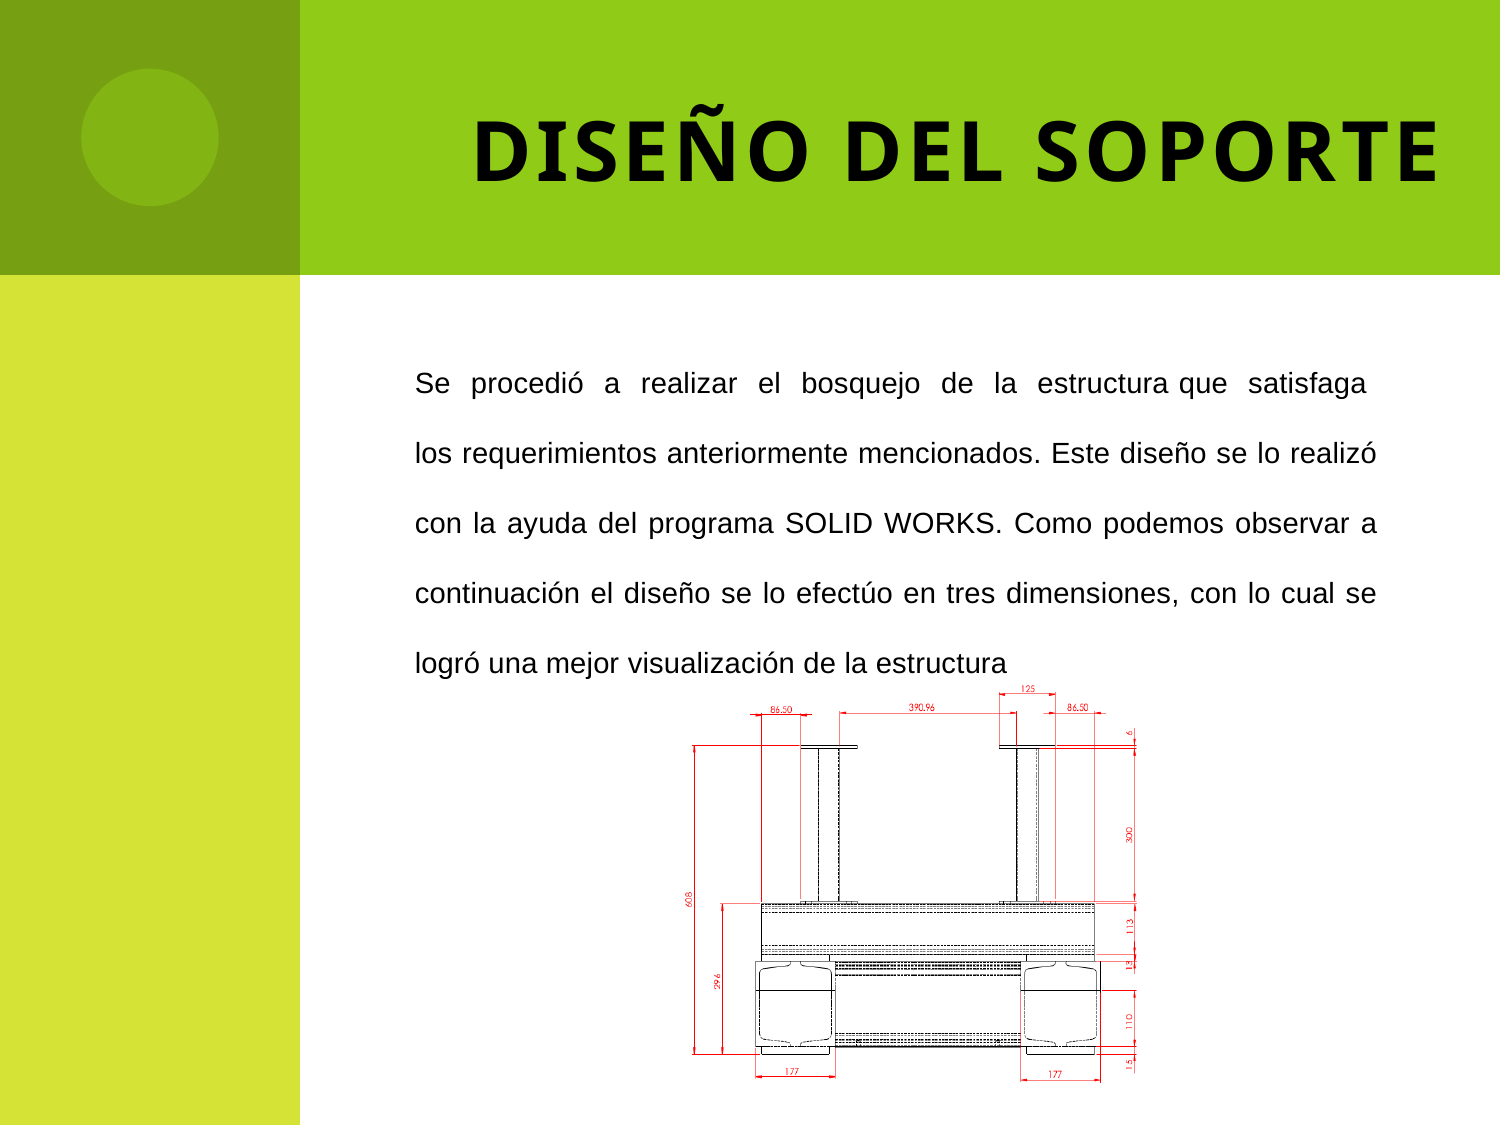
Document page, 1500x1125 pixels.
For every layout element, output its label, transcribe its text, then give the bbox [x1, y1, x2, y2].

title DISEÑO DEL SOPORTE [963, 54, 1457, 243]
text_box [25, 0, 963, 366]
text_box [670, 634, 1218, 1045]
picture [669, 675, 1177, 1112]
list Se procedió a realizar el bosquejo de la estructura que satisfaga los requerimientos anteriormente mencionados. Este diseño se lo realizó con la ayuda del programa SOLID WORKS. Como podemos observar a continuación el diseño se lo efectúo en tres dimensiones, con lo cual se logró una mejor visualización de la estructura [324, 322, 1483, 664]
